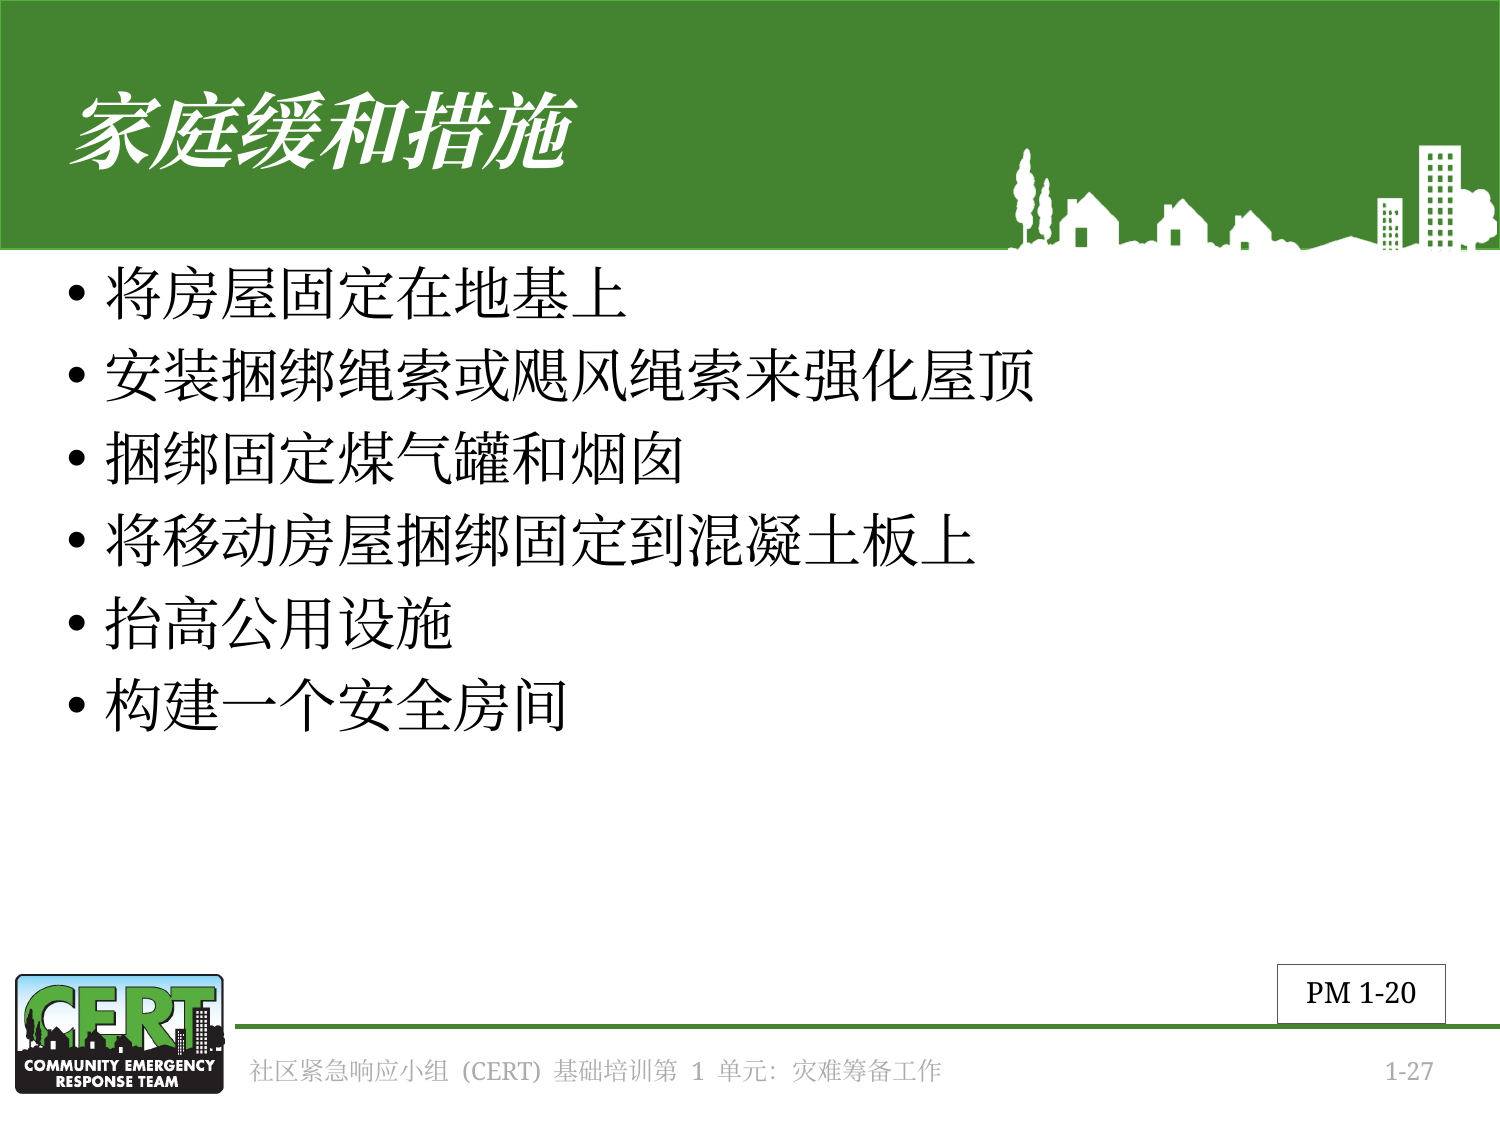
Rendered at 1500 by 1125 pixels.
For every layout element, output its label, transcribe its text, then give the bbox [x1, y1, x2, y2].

picture [14, 973, 225, 1094]
list 社区紧急响应小组 (CERT) 基础培训第 1 单元：灾难筹备工作 [234, 1047, 963, 1098]
list PM 1-20 [1277, 964, 1446, 1024]
list 将房屋固定在地基上 安装捆绑绳索或飓风绳索来强化屋顶 捆绑固定煤气罐和烟囱 将移动房屋捆绑固定到混凝土板上 抬高公用设施 构建一个安全房间 [51, 249, 1449, 1034]
title 家庭缓和措施 [51, 52, 1005, 220]
picture [1005, 138, 1500, 252]
list 1-27 [1153, 1047, 1450, 1098]
